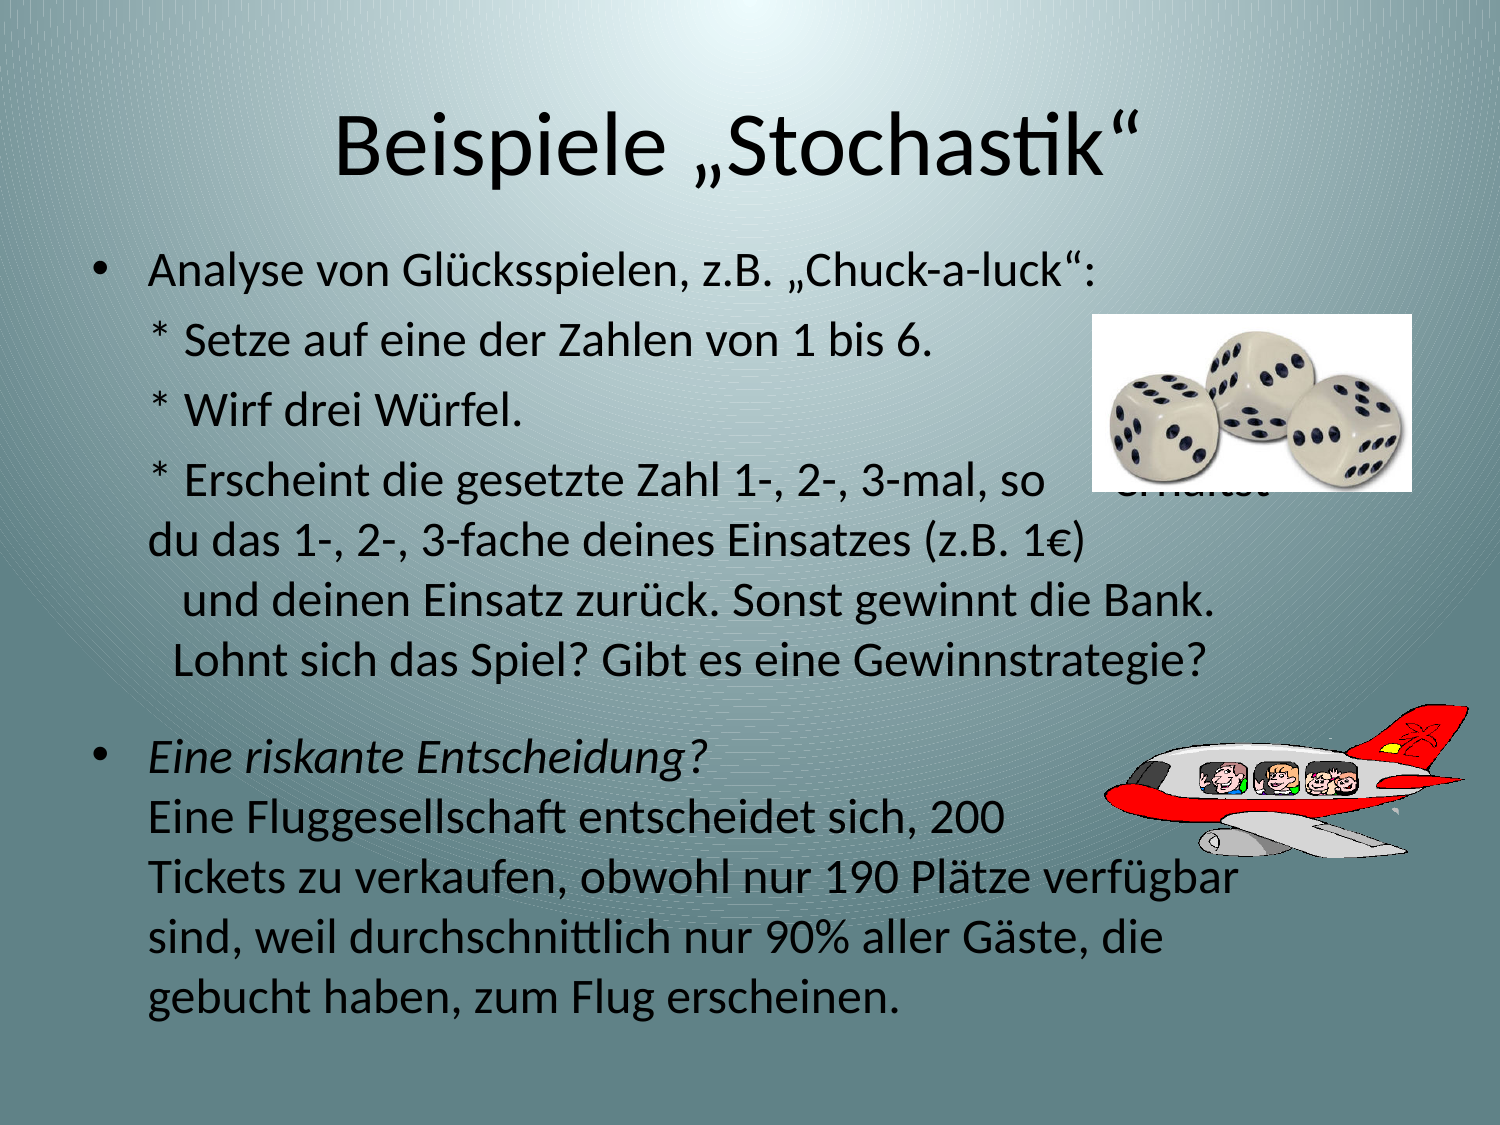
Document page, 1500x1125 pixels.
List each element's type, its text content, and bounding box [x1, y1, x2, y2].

picture [1104, 703, 1469, 858]
picture [1092, 314, 1412, 492]
title Beispiele „Stochastik“ [75, 45, 1425, 233]
list Analyse von Glücksspielen, z.B. „Chuck-a-luck“: * Setze auf eine der Zahlen von 1 bis 6. * Wirf drei Würfel. * Erscheint die gesetzte Zahl 1-, 2-, 3-mal, so erhältst du das 1-, 2-, 3-fache deines Einsatzes (z.B. 1€) und deinen Einsatz zurück. Sonst gewinnt die Bank. Lohnt sich das Spiel? Gibt es eine Gewinnstrategie? Eine riskante Entscheidung? Eine Fluggesellschaft entscheidet sich, 200 Tickets zu verkaufen, obwohl nur 190 Plätze verfügbar sind, weil durchschnittlich nur 90% aller Gäste, die gebucht haben, zum Flug erscheinen. [76, 208, 1306, 1083]
